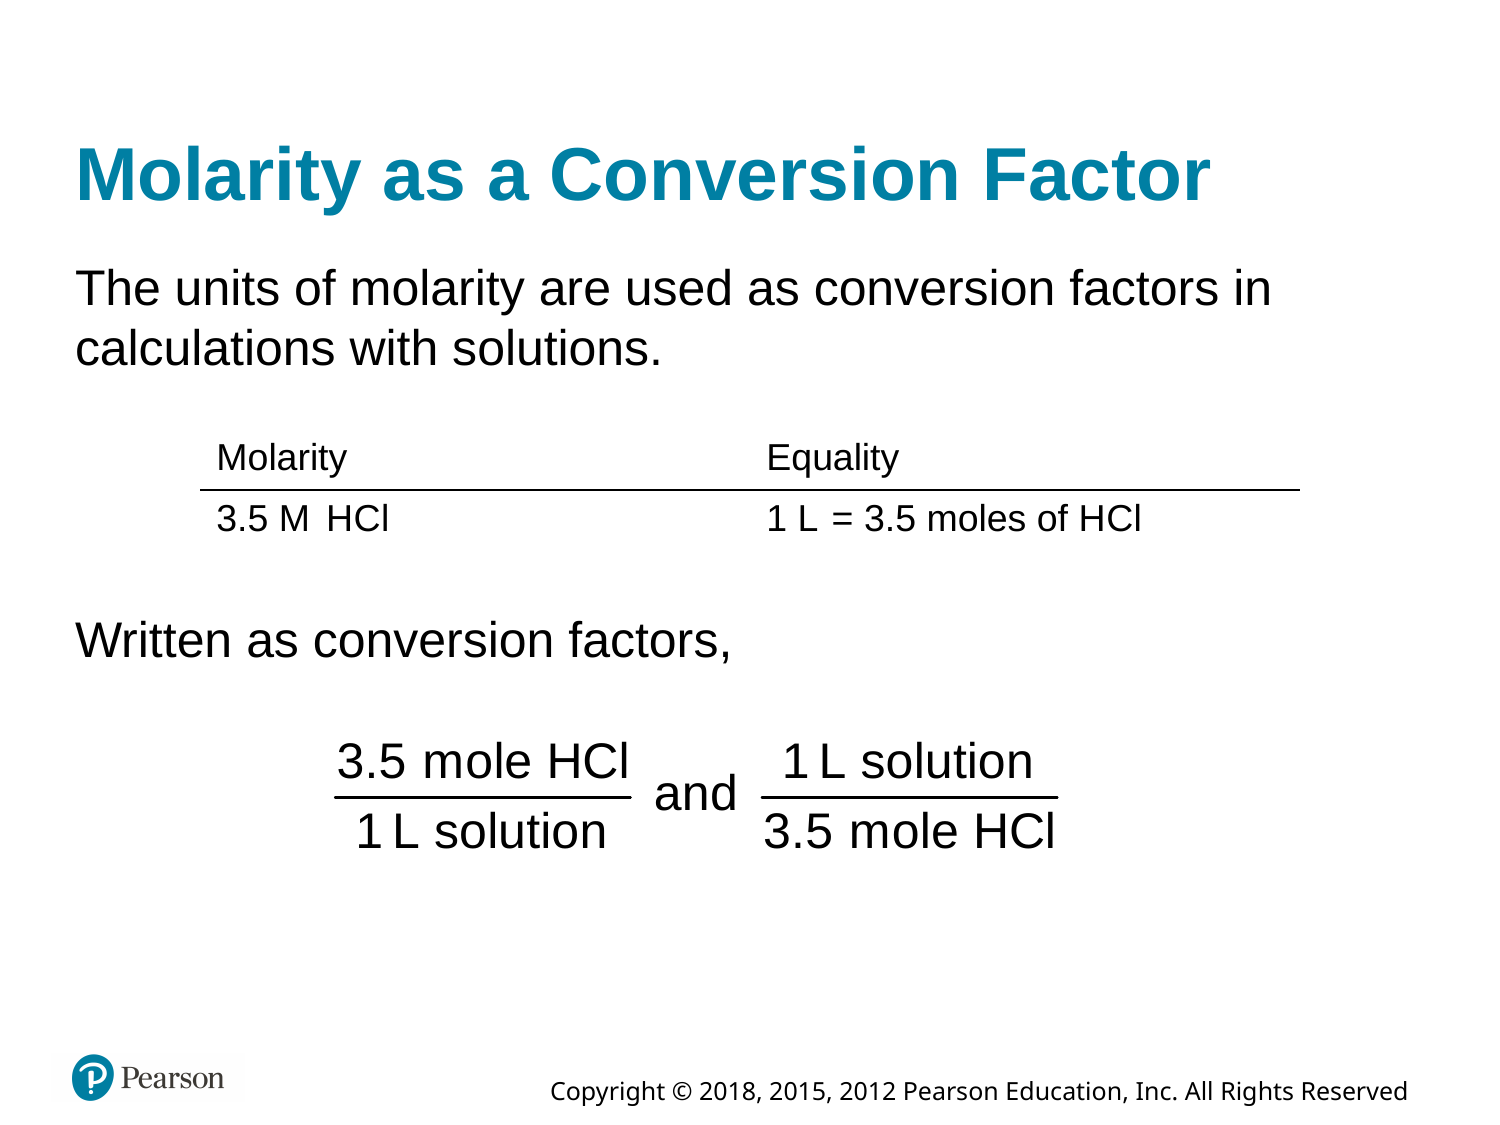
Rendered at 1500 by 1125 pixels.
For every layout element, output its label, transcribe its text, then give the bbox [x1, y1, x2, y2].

picture [51, 1053, 245, 1102]
table_cell 1 Liter = 3.5 moles of H C l [750, 491, 1300, 551]
table_header Molarity [200, 429, 750, 489]
table_header Equality [750, 429, 1300, 489]
list The units of molarity are used as conversion factors in calculations with solutions. [75, 255, 1426, 388]
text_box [330, 734, 1063, 856]
title Molarity as a Conversion Factor [75, 35, 1425, 216]
table_cell 3.5 Molarity H C l [200, 491, 750, 551]
list Written as conversion factors, [75, 607, 1425, 679]
